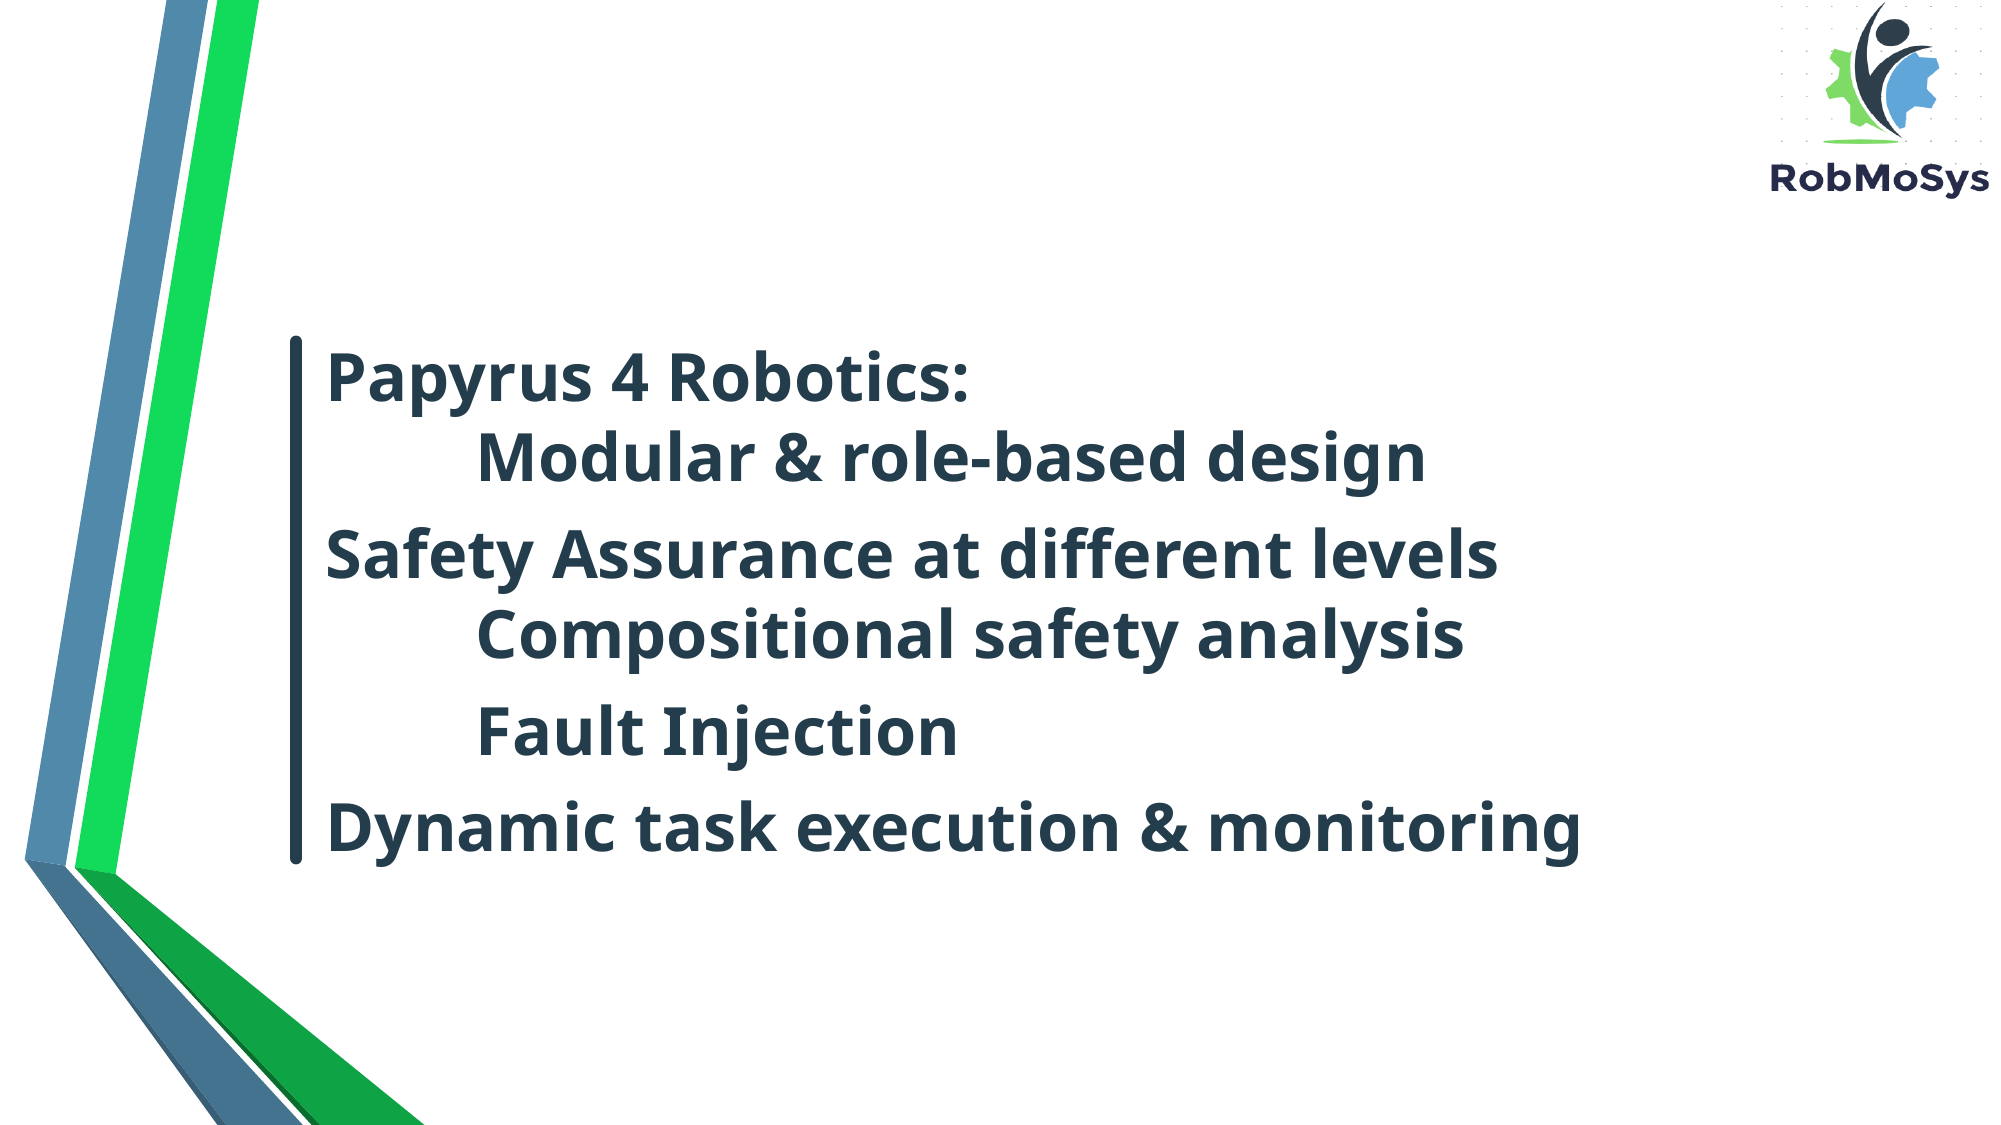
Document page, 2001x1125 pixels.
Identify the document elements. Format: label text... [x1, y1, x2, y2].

picture [1760, 1, 2000, 200]
list Papyrus 4 Robotics: Modular & role-based design Safety Assurance at different levels Compositional safety analysis Fault Injection Dynamic task execution & monitoring [296, 341, 1943, 859]
